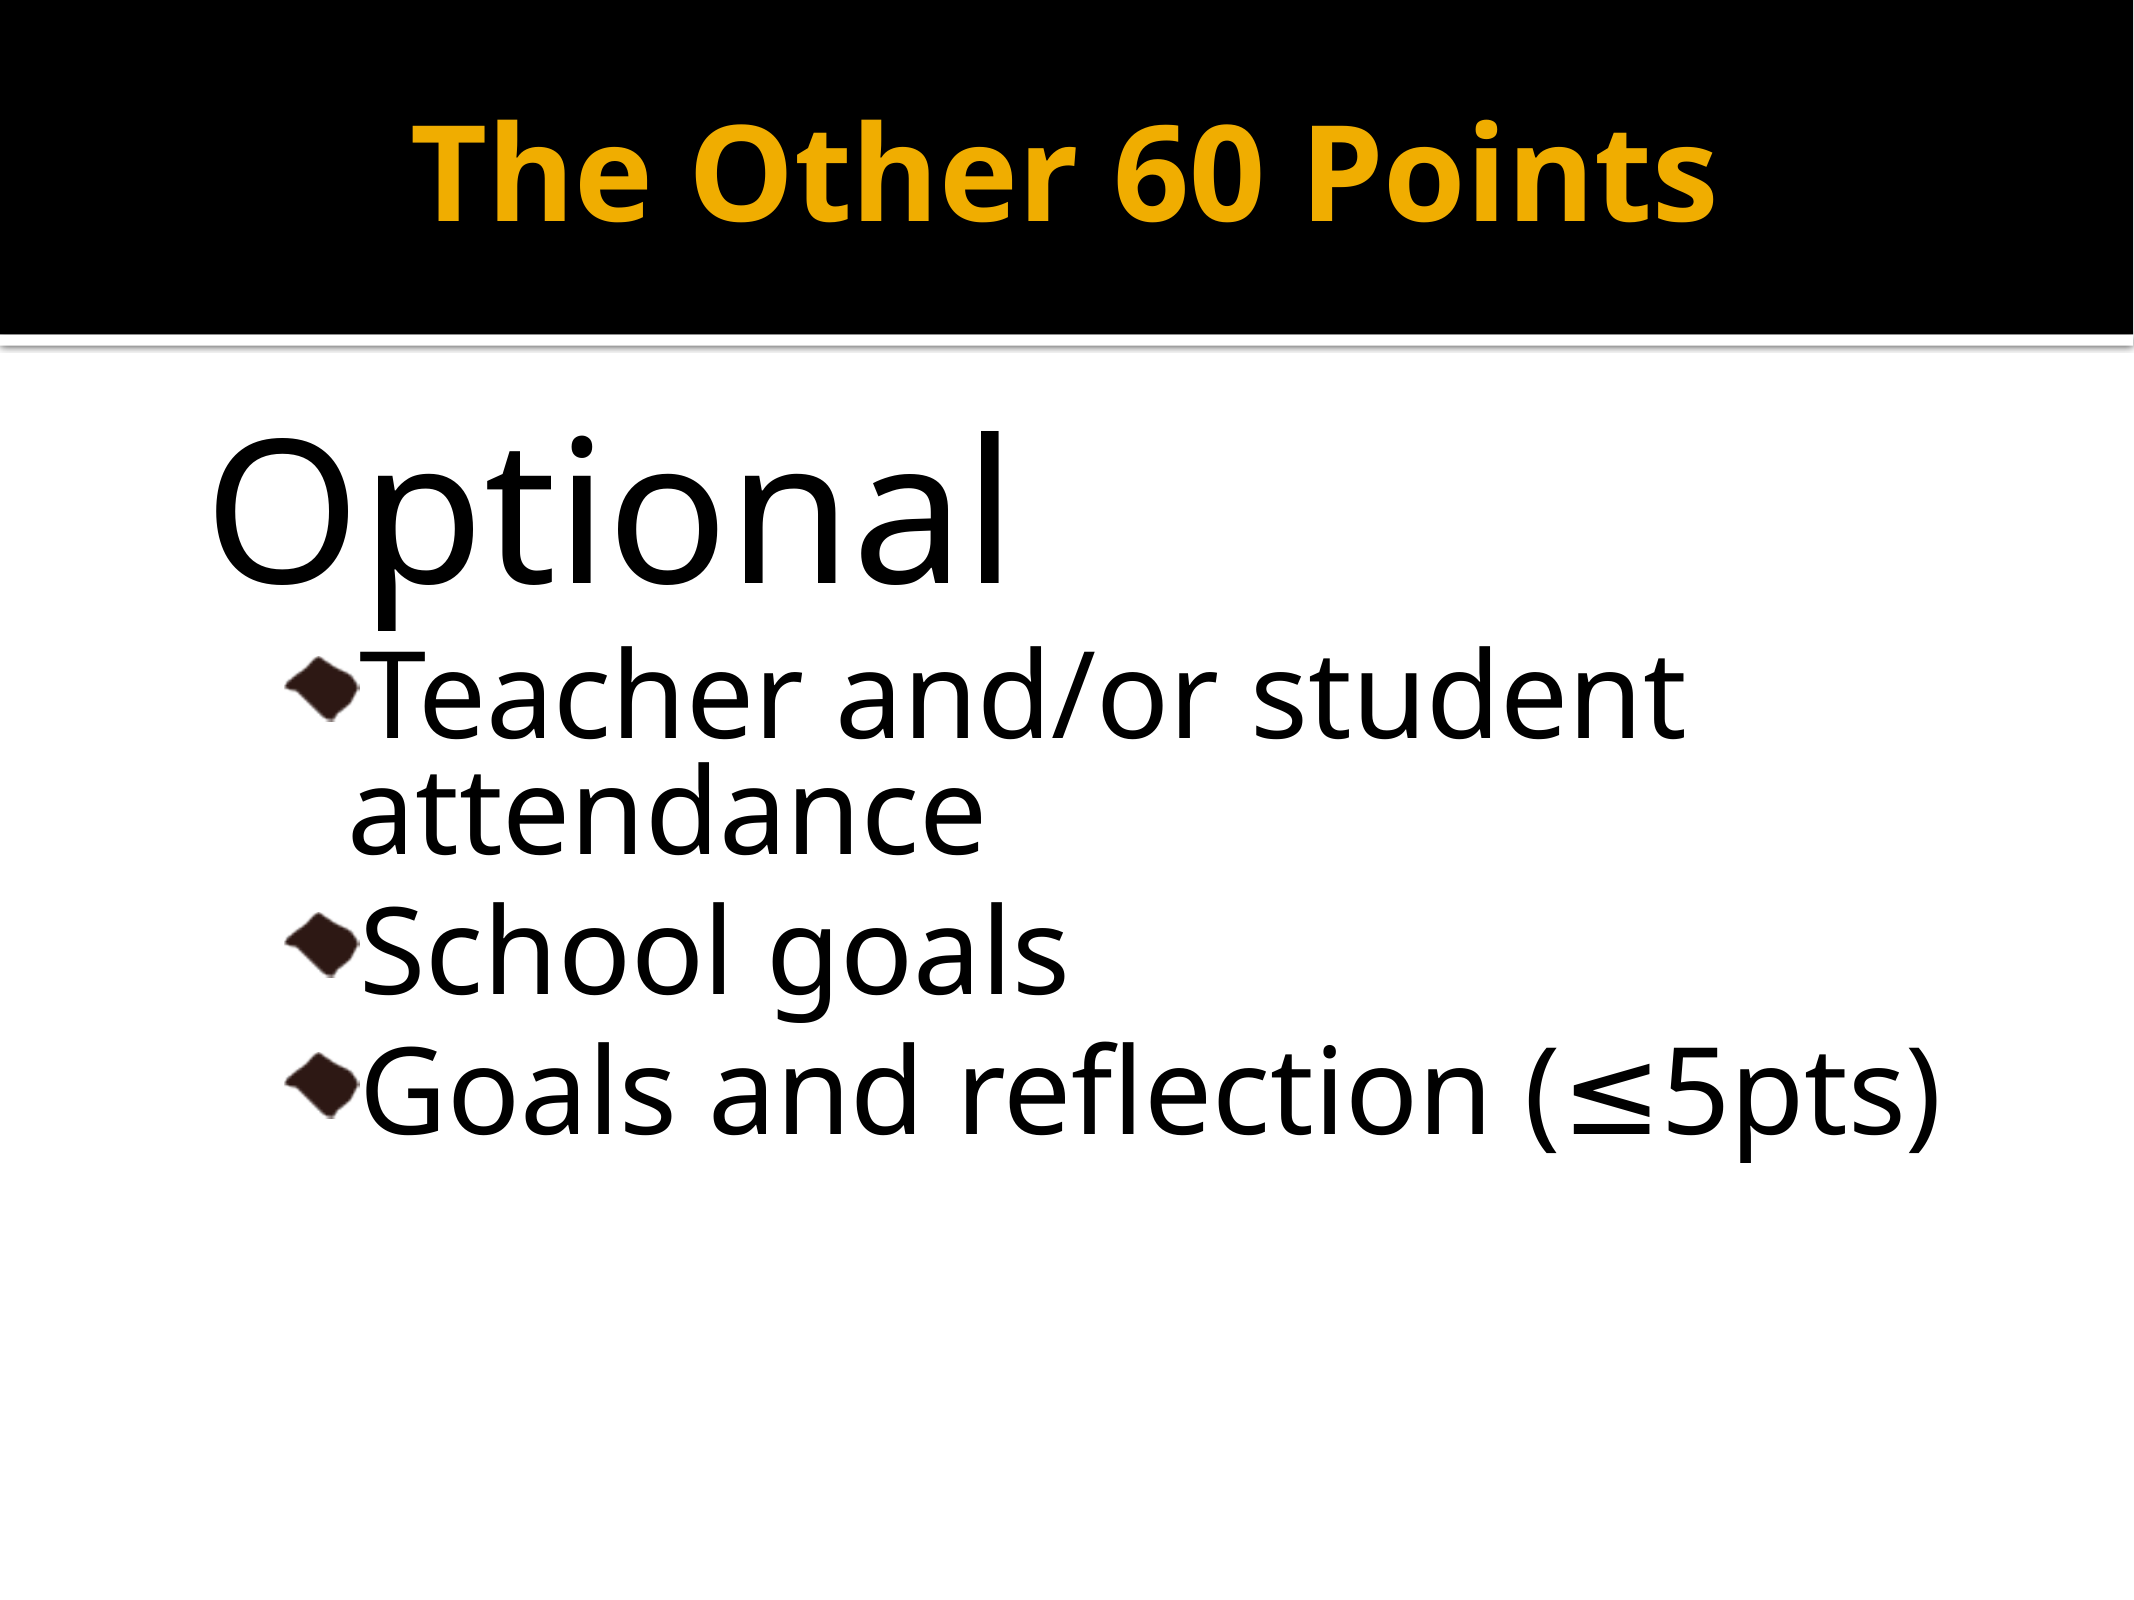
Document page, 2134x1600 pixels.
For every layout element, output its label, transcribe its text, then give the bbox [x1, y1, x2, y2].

list Optional Teacher and/or student attendance School goals Goals and reflection (≤5pts) [164, 408, 1969, 1600]
picture [284, 912, 360, 978]
picture [284, 656, 360, 722]
text_box The Other 60 Points [120, 72, 1998, 263]
picture [284, 1052, 360, 1119]
